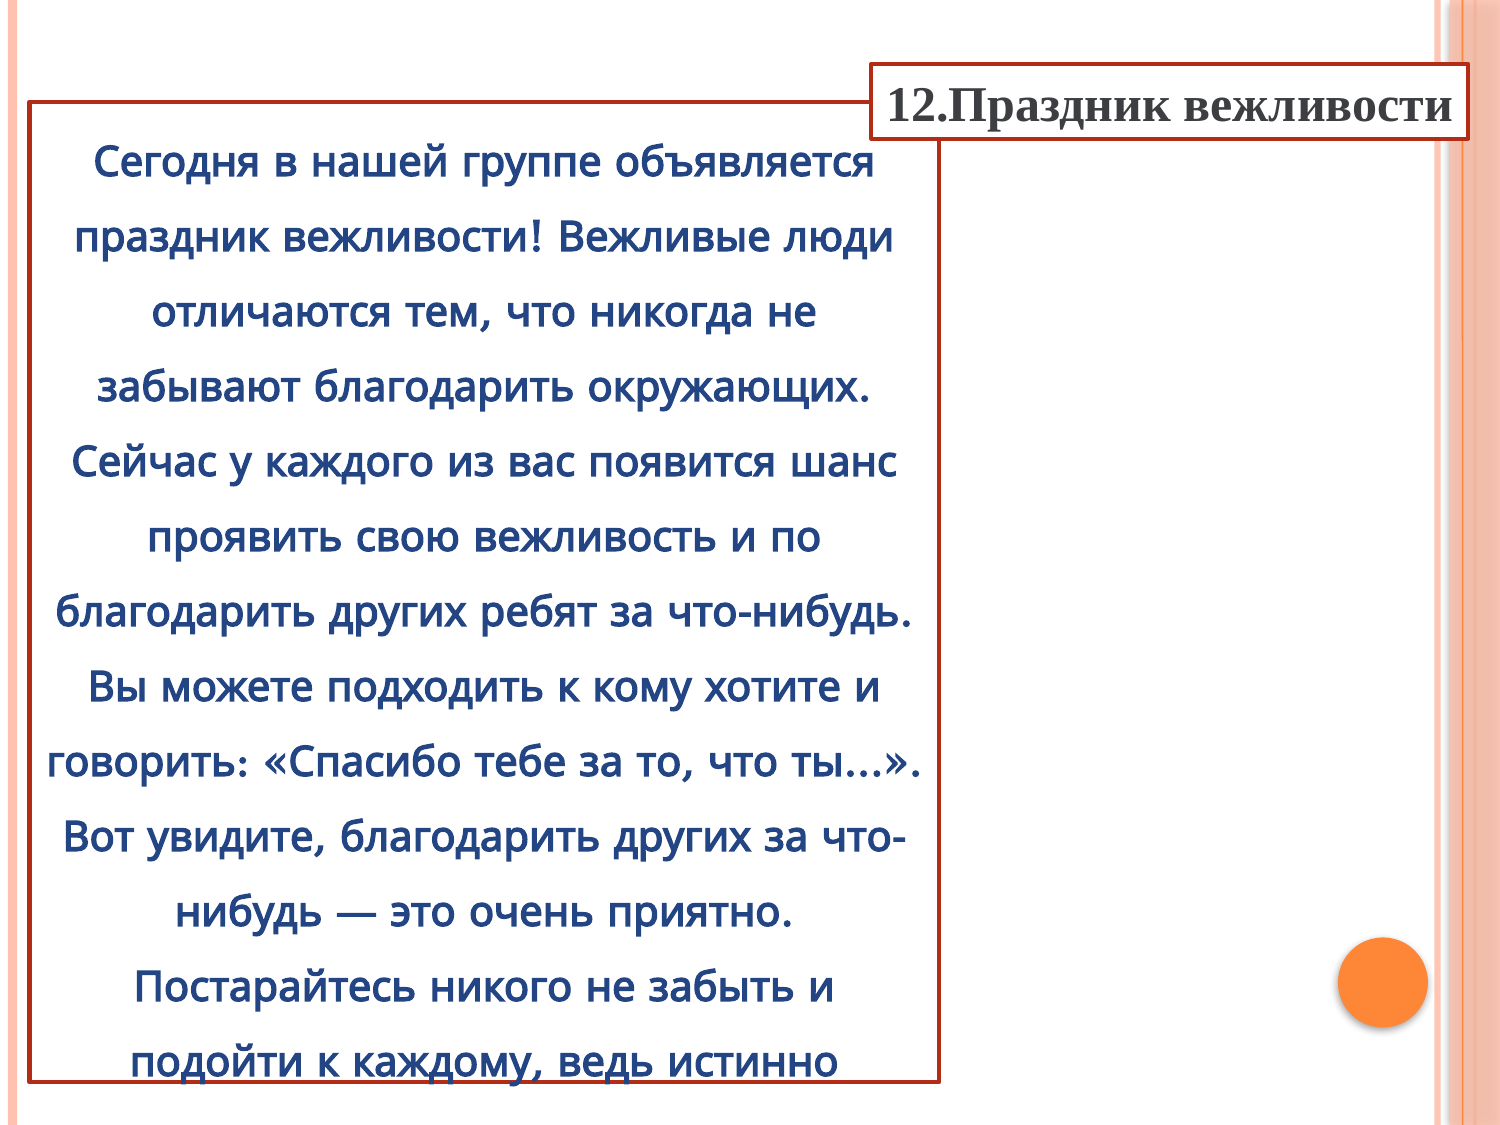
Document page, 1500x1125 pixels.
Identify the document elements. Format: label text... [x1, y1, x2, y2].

list Сегодня в нашей группе объявляется праздник вежливости! Вежливые люди отличаются тем, что никогда не забывают благодарить окружающих. Сейчас у каждого из вас появится шанс проявить свою вежливость и по­благодарить других ребят за что-нибудь. Вы можете подходить к кому хо­тите и говорить: «Спасибо тебе за то, что ты...». Вот увидите, благодарить других за что-нибудь — это очень приятно. Постарайтесь никого не забыть и подойти к каждому, ведь истинно вежливые люди еще и очень вниматель­ны. Готовы? Тогда начинаем». [27, 100, 941, 1084]
text_box 12.Праздник вежливости [869, 62, 1470, 141]
